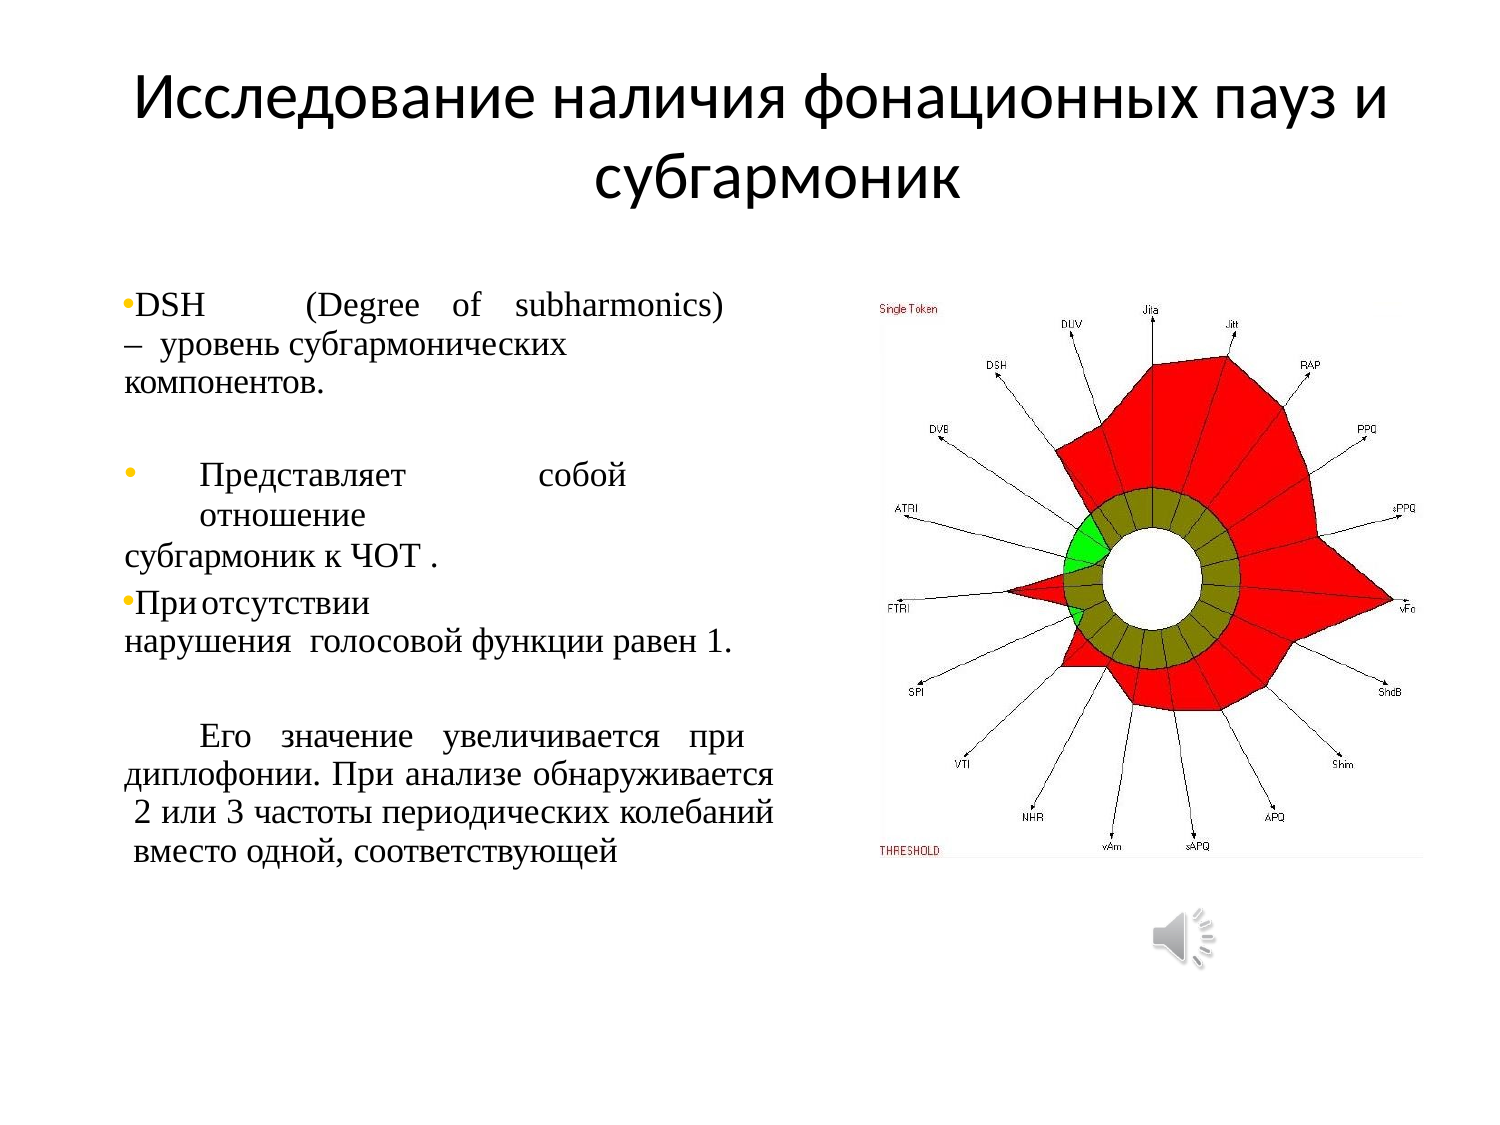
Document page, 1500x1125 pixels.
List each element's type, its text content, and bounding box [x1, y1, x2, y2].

text_box [1151, 906, 1218, 972]
text_box DSH (Degree of subharmonics) – уровень субгармонических компонентов. Представляет собой отношение субгармоник к ЧОТ . При отсутствии нарушения голосовой функции равен 1. Его значение увеличивается при диплофонии. При анализе обнаруживается 2 или 3 частоты периодических колебаний вместо одной, соответствующей [122, 278, 775, 870]
text_box [879, 302, 1424, 858]
title Исследование наличия фонационных пауз и субгармоник [131, 50, 1396, 241]
